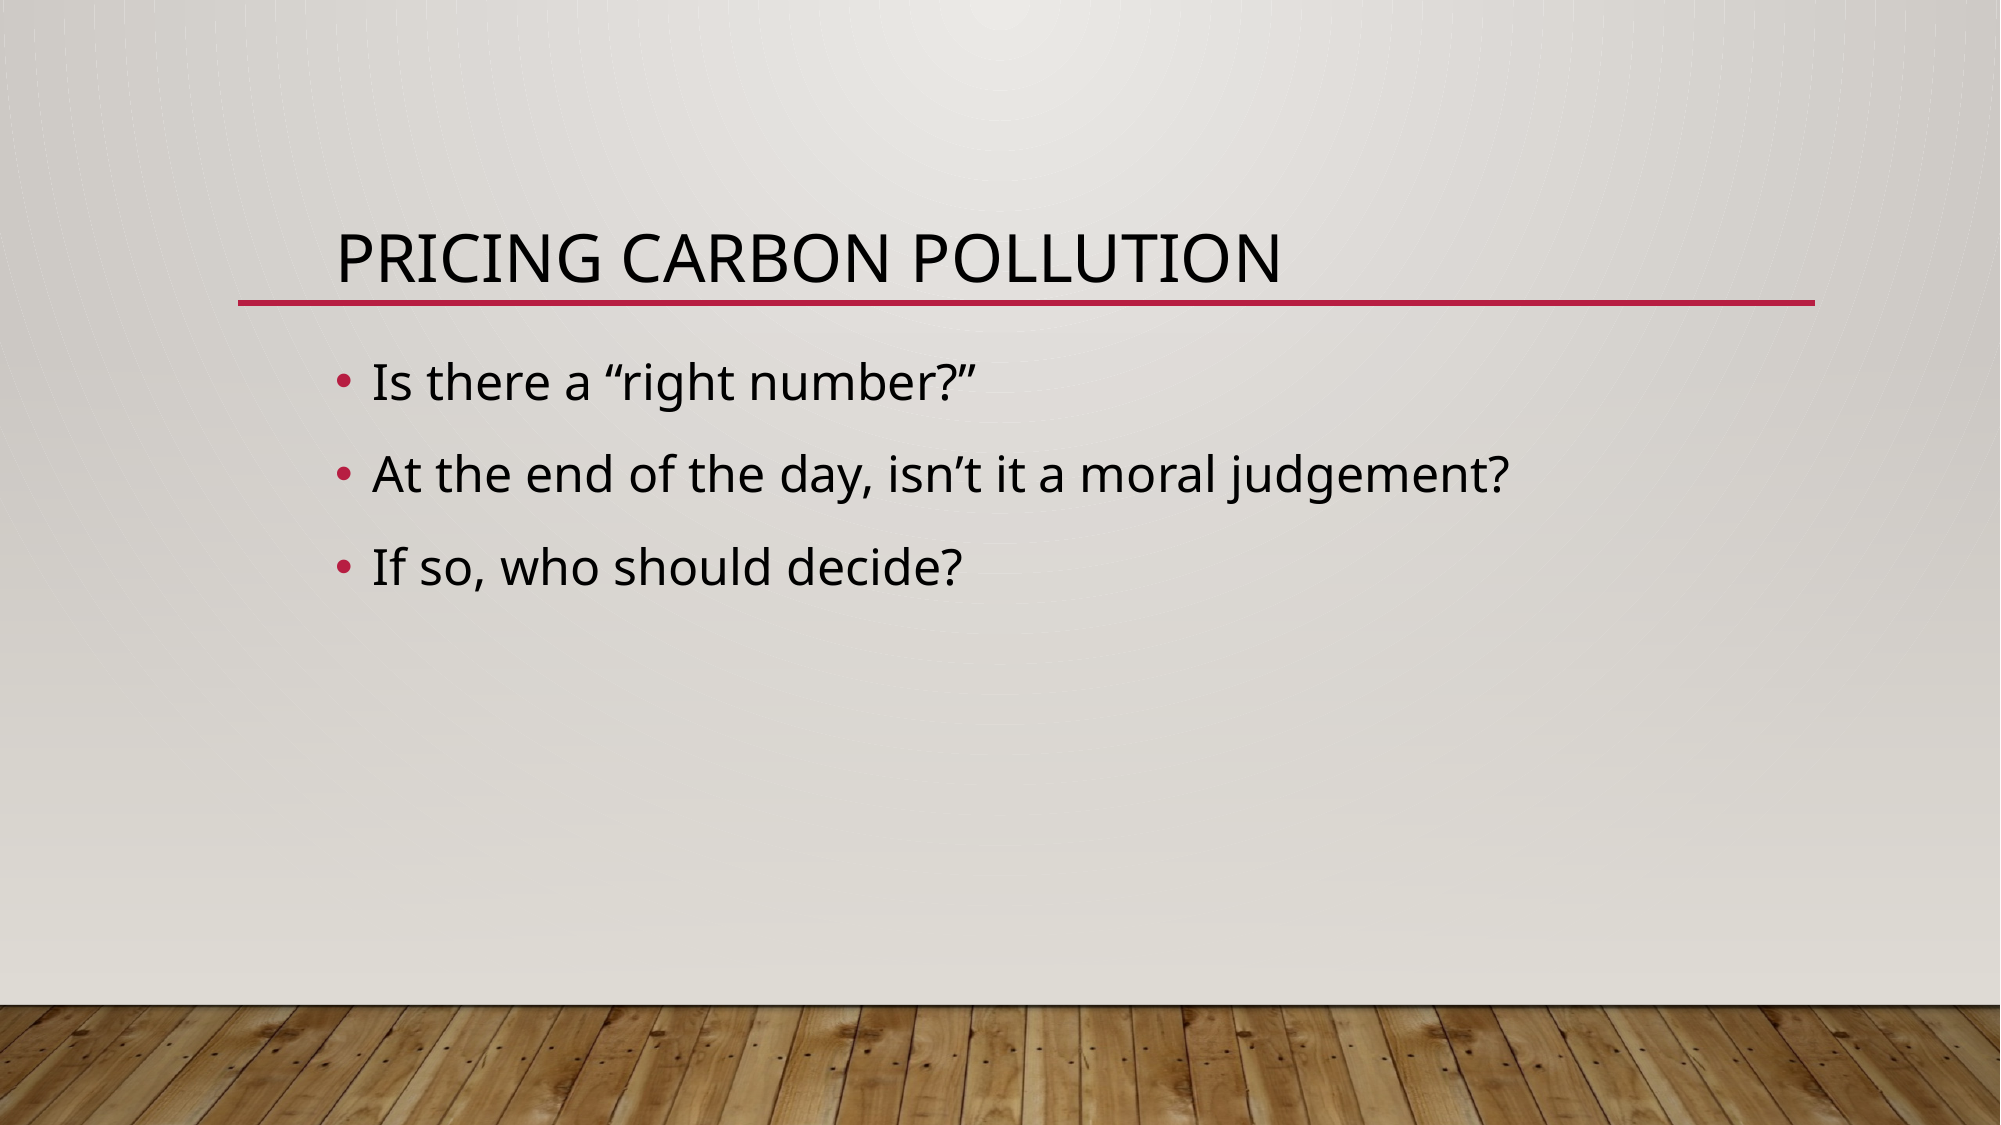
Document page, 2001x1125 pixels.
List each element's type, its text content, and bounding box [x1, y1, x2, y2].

title Pricing Carbon Pollution [320, 131, 1729, 305]
list Is there a “right number?” At the end of the day, isn’t it a moral judgement? If so, who should decide? [320, 330, 1729, 982]
picture [0, 1005, 2000, 1125]
